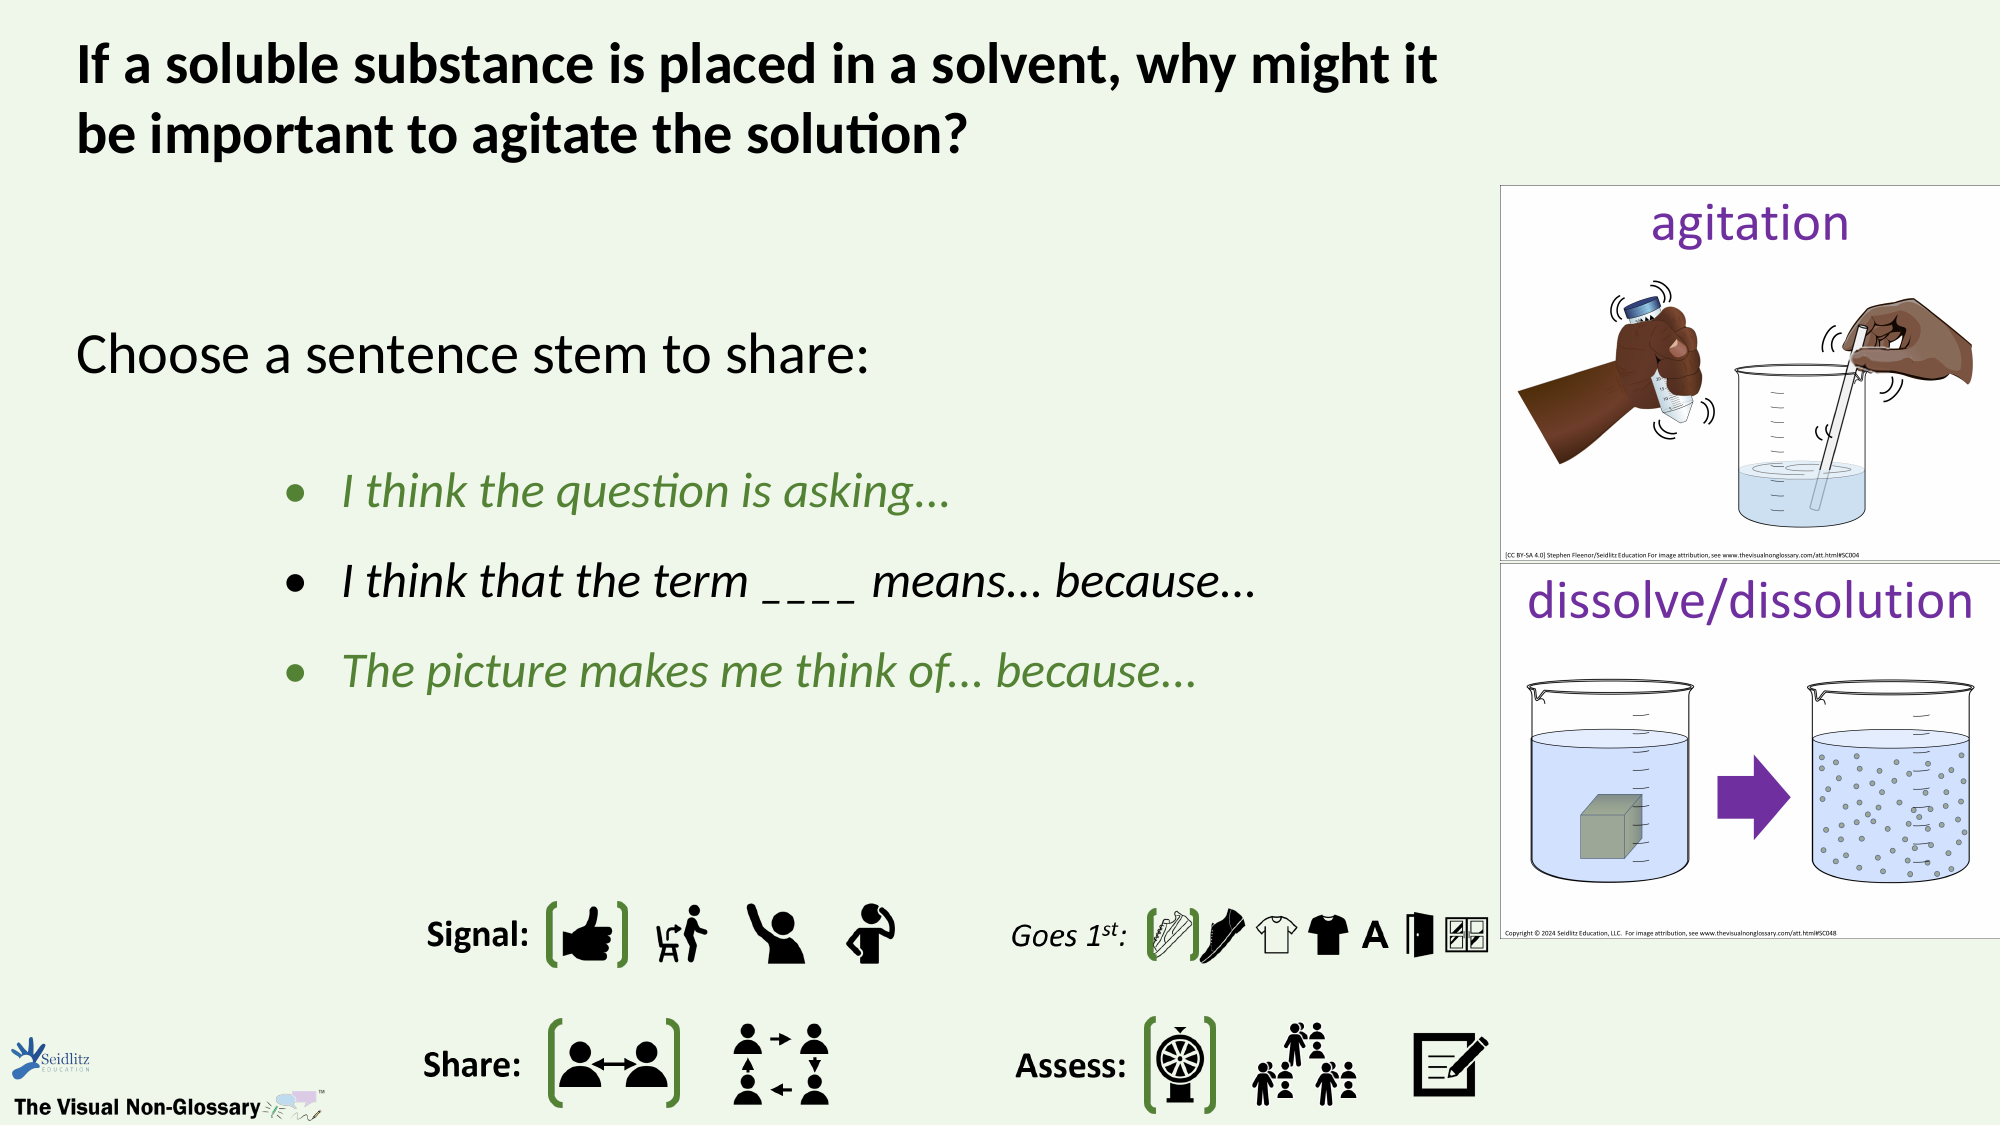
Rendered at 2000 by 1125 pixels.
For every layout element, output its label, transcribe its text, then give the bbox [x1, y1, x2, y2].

picture [1499, 185, 2000, 562]
picture [400, 899, 1489, 1114]
text_box If a soluble substance is placed in a solvent, why might it be important to agitate the solution? [61, 17, 1479, 173]
picture [0, 1034, 328, 1125]
text_box Choose a sentence stem to share: [61, 307, 1479, 393]
text_box • I think the question is asking... • I think that the term ____ means... because... • The picture makes me think of... because... [267, 374, 1273, 705]
picture [1499, 563, 2000, 940]
